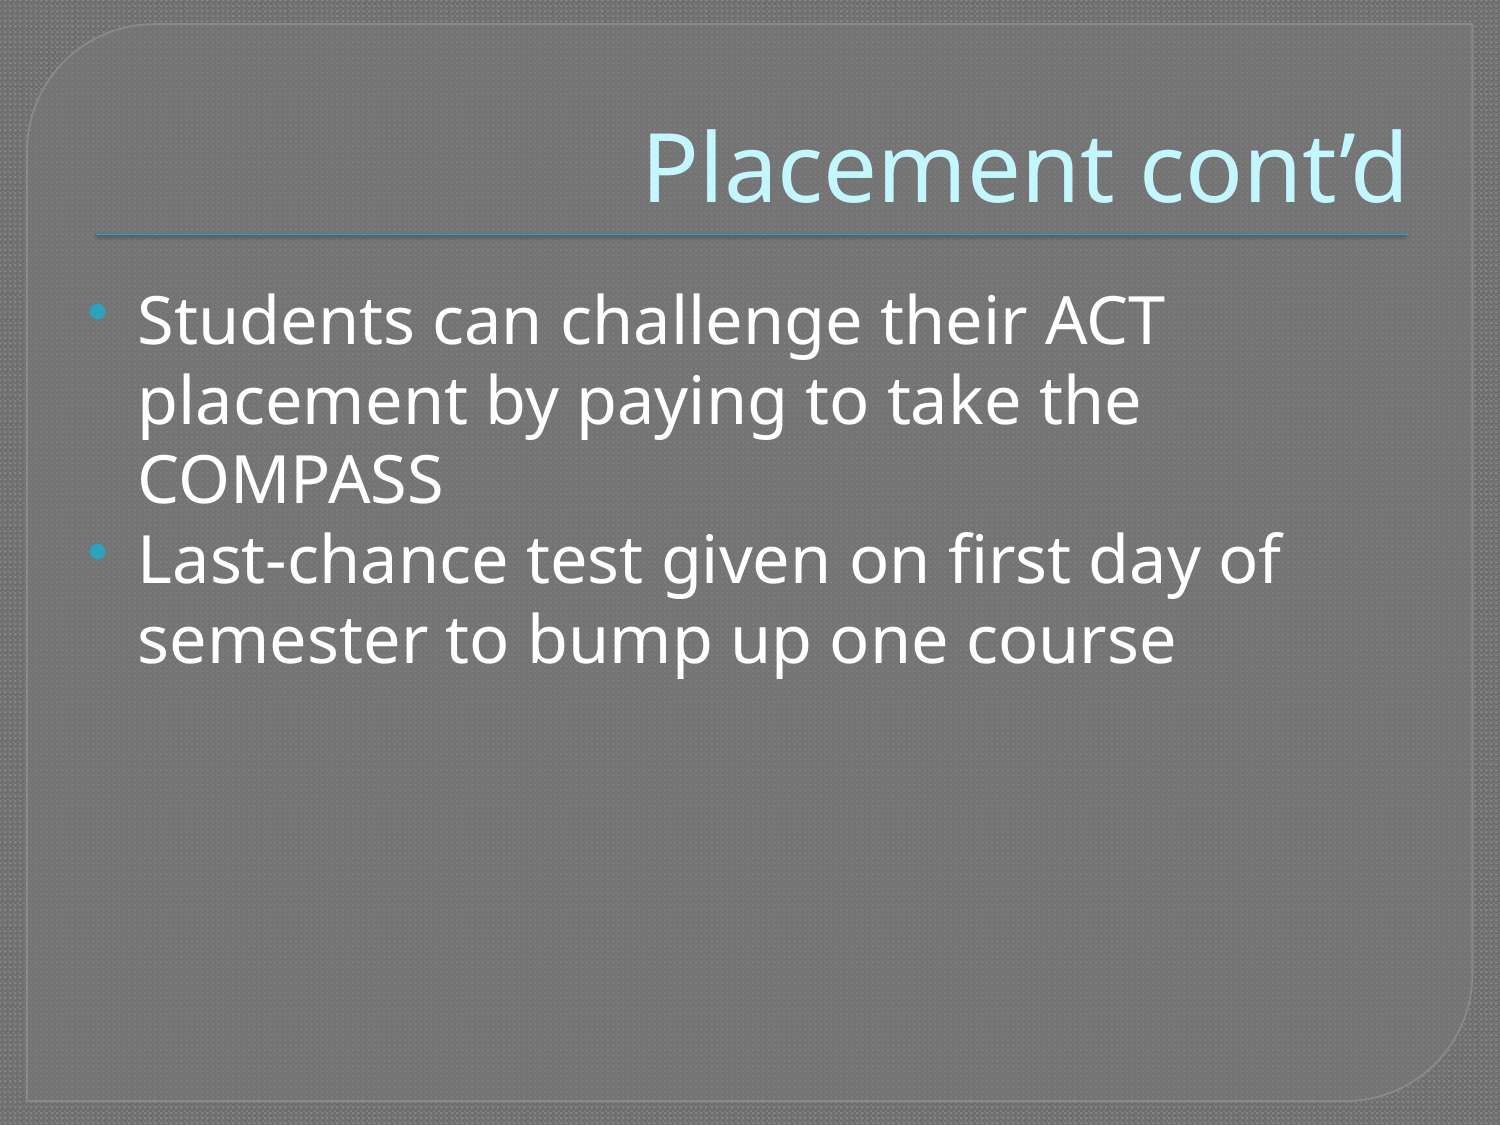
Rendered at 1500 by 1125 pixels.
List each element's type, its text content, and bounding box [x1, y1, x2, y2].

list Students can challenge their ACT placement by paying to take the COMPASS Last-chance test given on first day of semester to bump up one course [75, 270, 1425, 1013]
title Placement cont’d [75, 41, 1425, 230]
